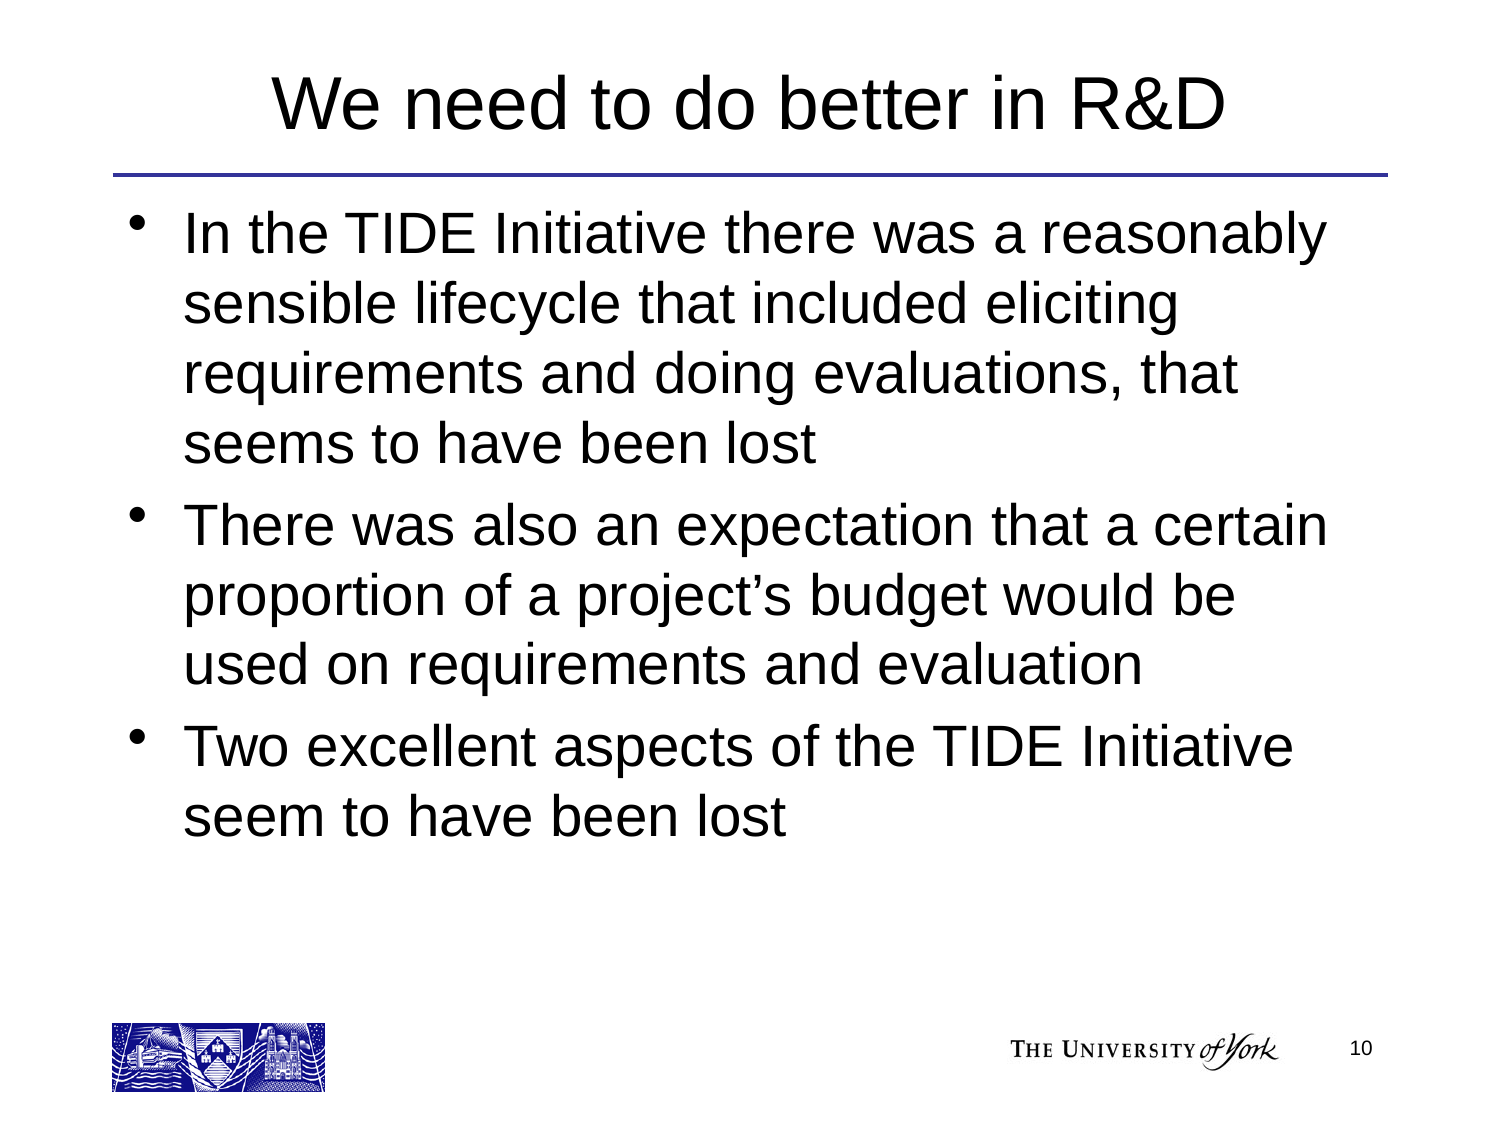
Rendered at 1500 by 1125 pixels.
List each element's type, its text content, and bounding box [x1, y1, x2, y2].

list In the TIDE Initiative there was a reasonably sensible lifecycle that included eliciting requirements and doing evaluations, that seems to have been lost There was also an expectation that a certain proportion of a project’s budget would be used on requirements and evaluation Two excellent aspects of the TIDE Initiative seem to have been lost [112, 187, 1388, 1000]
picture [112, 1023, 325, 1092]
picture [999, 1024, 1074, 1079]
slide_number 10 [1074, 1024, 1388, 1101]
title We need to do better in R&D [112, 37, 1388, 163]
